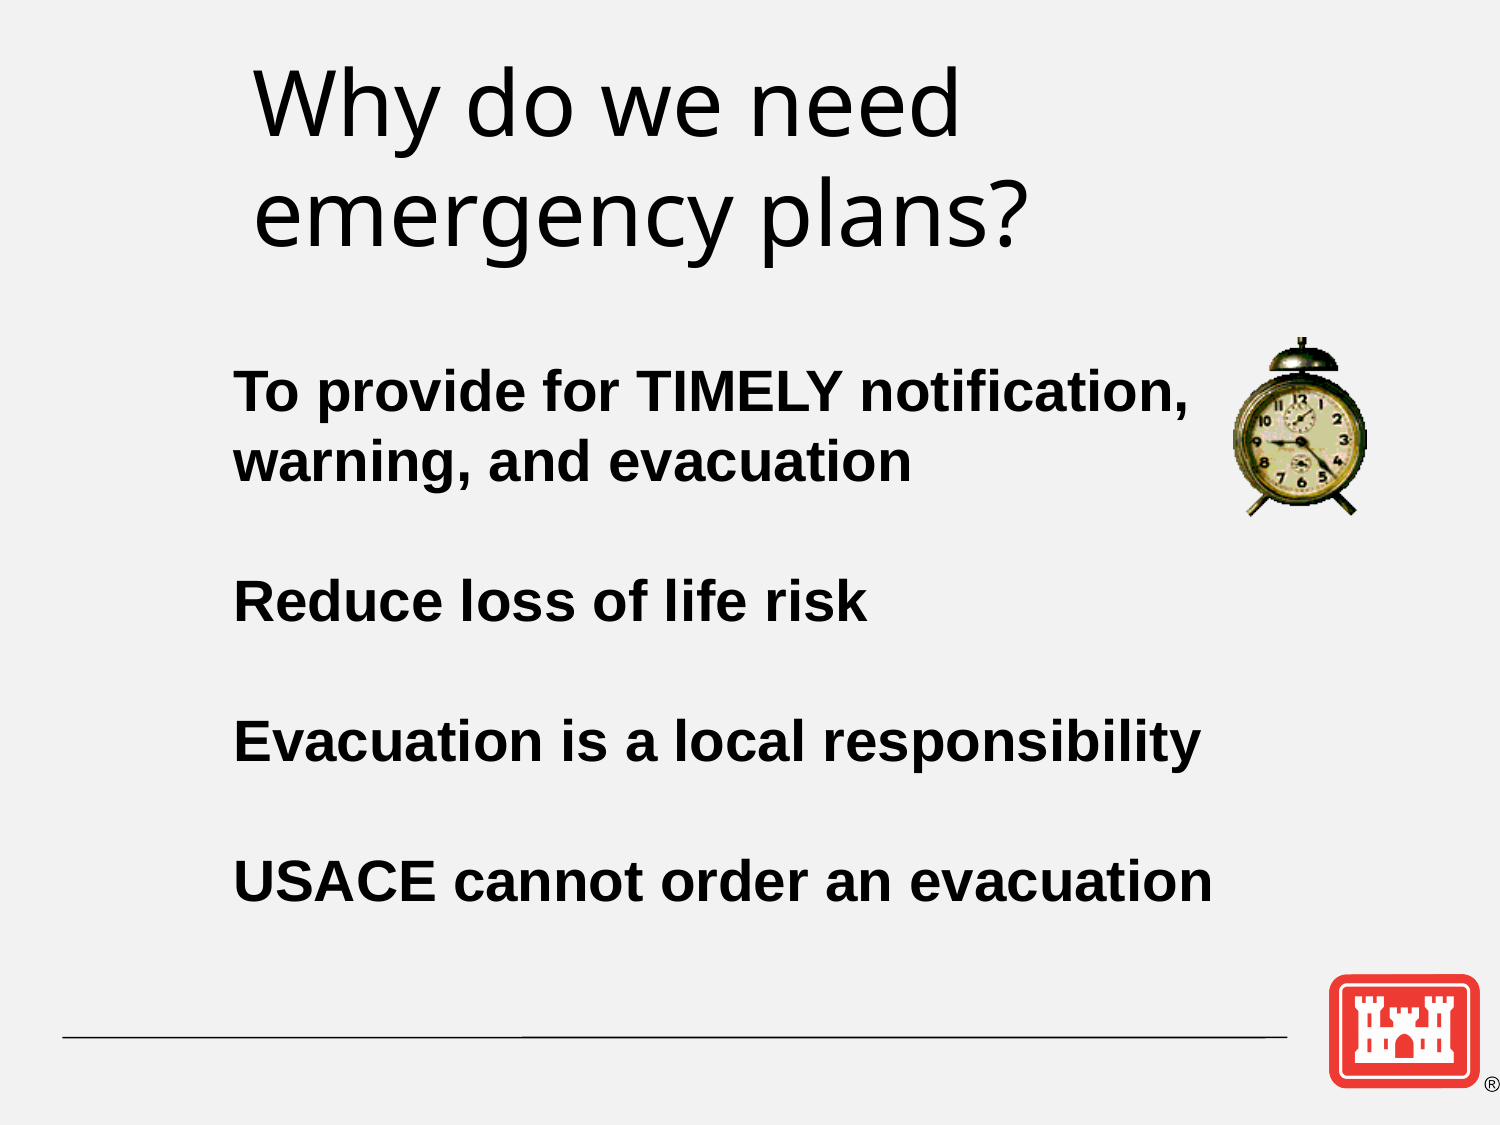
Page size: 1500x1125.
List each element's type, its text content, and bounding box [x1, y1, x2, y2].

text_box Why do we need emergency plans? [237, 37, 1500, 273]
picture [1329, 974, 1500, 1092]
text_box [212, 337, 1367, 1068]
